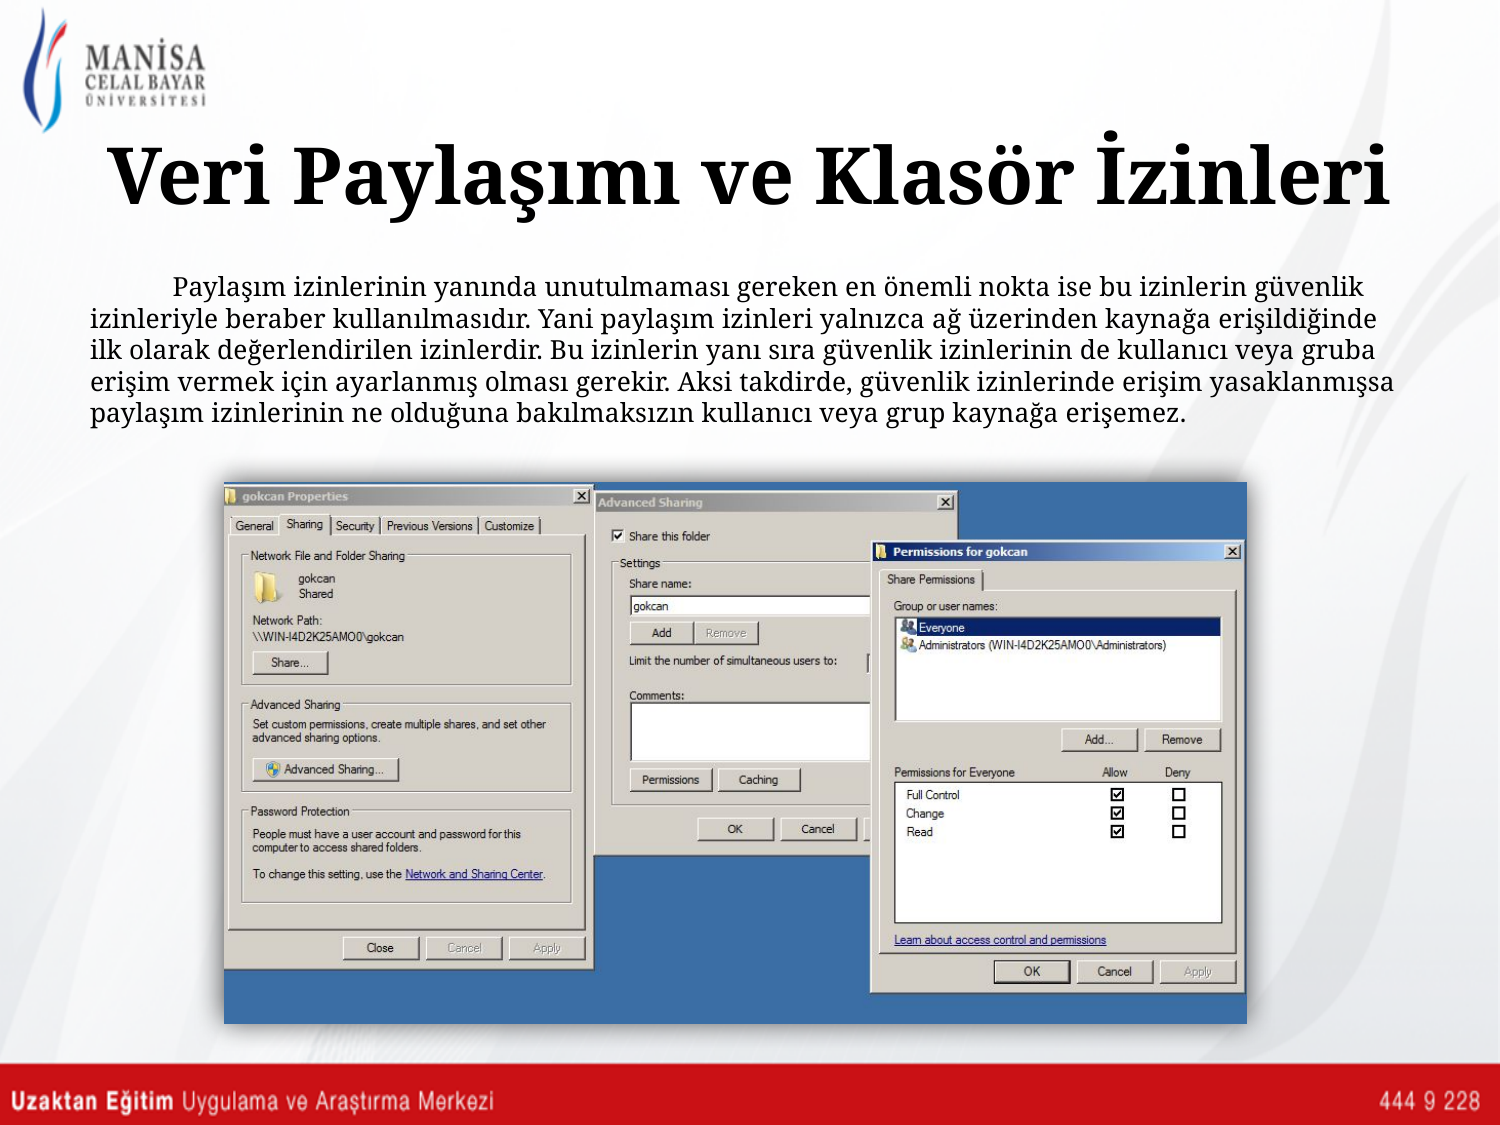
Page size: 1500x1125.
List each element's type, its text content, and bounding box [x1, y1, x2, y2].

picture [0, 0, 1500, 1125]
title Veri Paylaşımı ve Klasör İzinleri [75, 113, 1425, 233]
list Paylaşım izinlerinin yanında unutulmaması gereken en önemli nokta ise bu izinlerin güvenlik izinleriyle beraber kullanılmasıdır. Yani paylaşım izinleri yalnızca ağ üzerinden kaynağa erişildiğinde ilk olarak değerlendirilen izinlerdir. Bu izinlerin yanı sıra güvenlik izinlerinin de kullanıcı veya gruba erişim vermek için ayarlanmış olması gerekir. Aksi takdirde, güvenlik izinlerinde erişim yasaklanmışsa paylaşım izinlerinin ne olduğuna bakılmaksızın kullanıcı veya grup kaynağa erişemez. [75, 262, 1425, 457]
